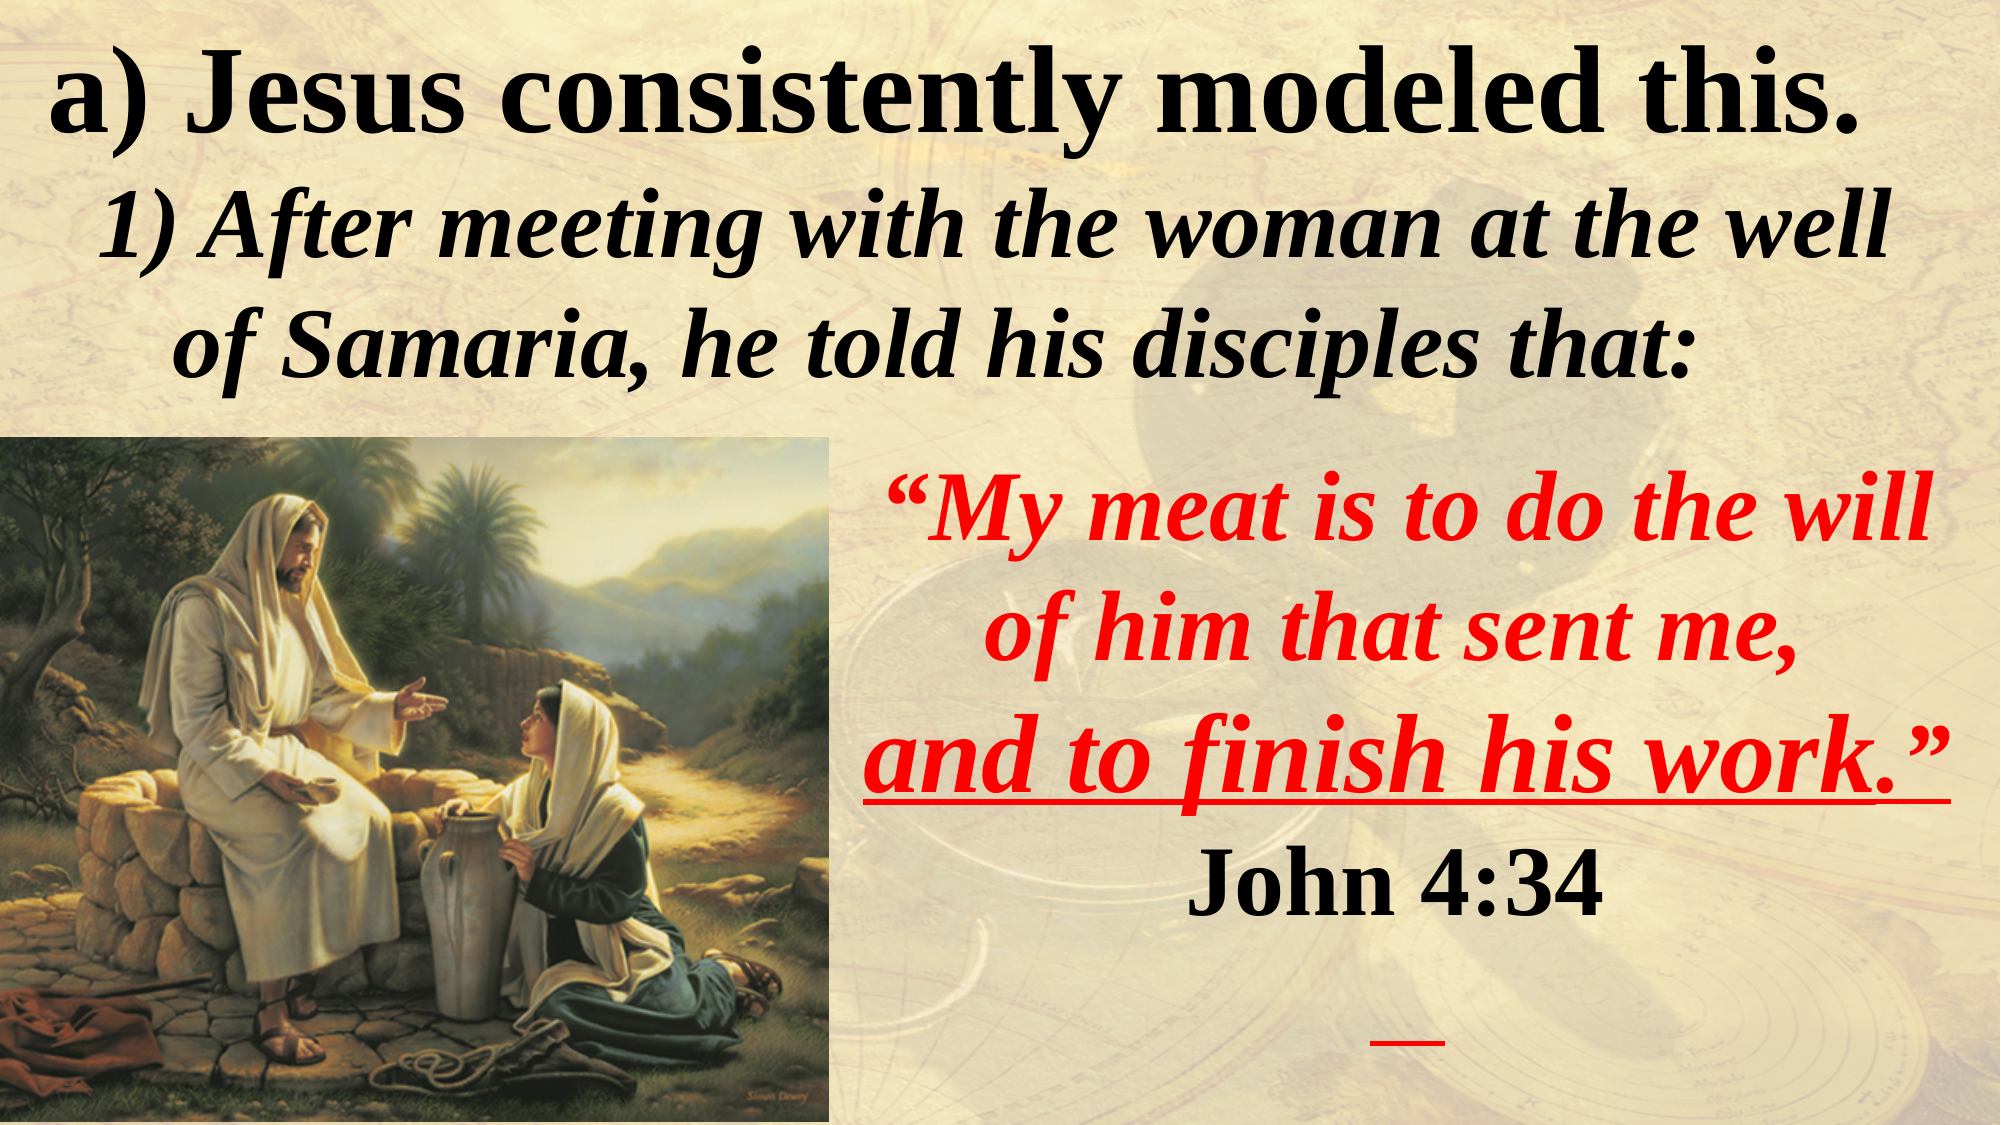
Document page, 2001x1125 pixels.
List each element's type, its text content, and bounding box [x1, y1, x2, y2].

text_box a) Jesus consistently modeled this. 1) After meeting with the woman at the well of Samaria, he told his disciples that: [32, 0, 2000, 525]
picture [0, 437, 829, 1122]
text_box “My meat is to do the will of him that sent me, and to finish his work.” John 4:34 [846, 433, 1968, 1063]
